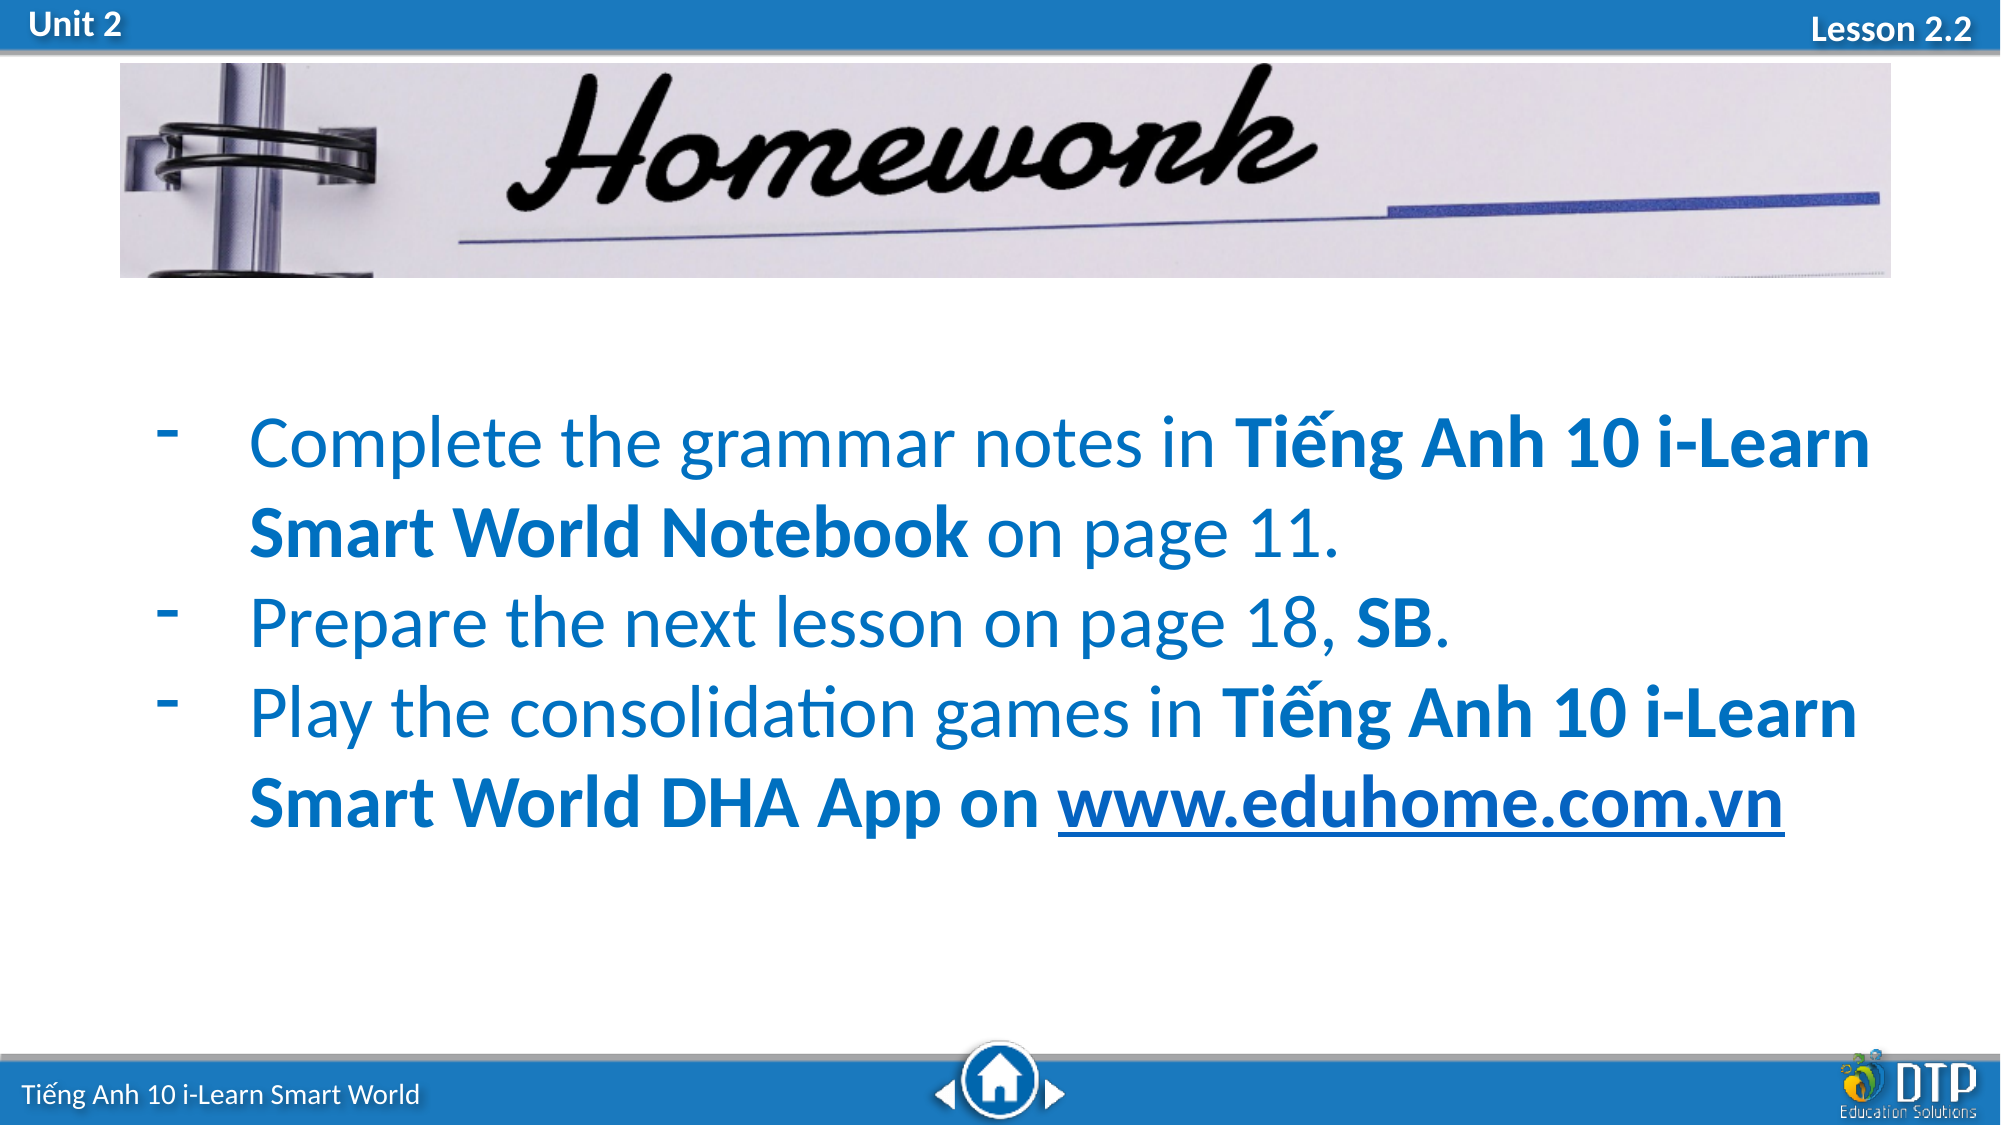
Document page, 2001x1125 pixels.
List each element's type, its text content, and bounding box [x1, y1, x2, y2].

text_box Complete the grammar notes in Tiếng Anh 10 i-Learn Smart World Notebook on page 11. Prepare the next lesson on page 18, SB. Play the consolidation games in Tiếng Anh 10 i-Learn Smart World DHA App on www.eduhome.com.vn [65, 384, 1989, 850]
picture [0, 0, 2001, 1125]
